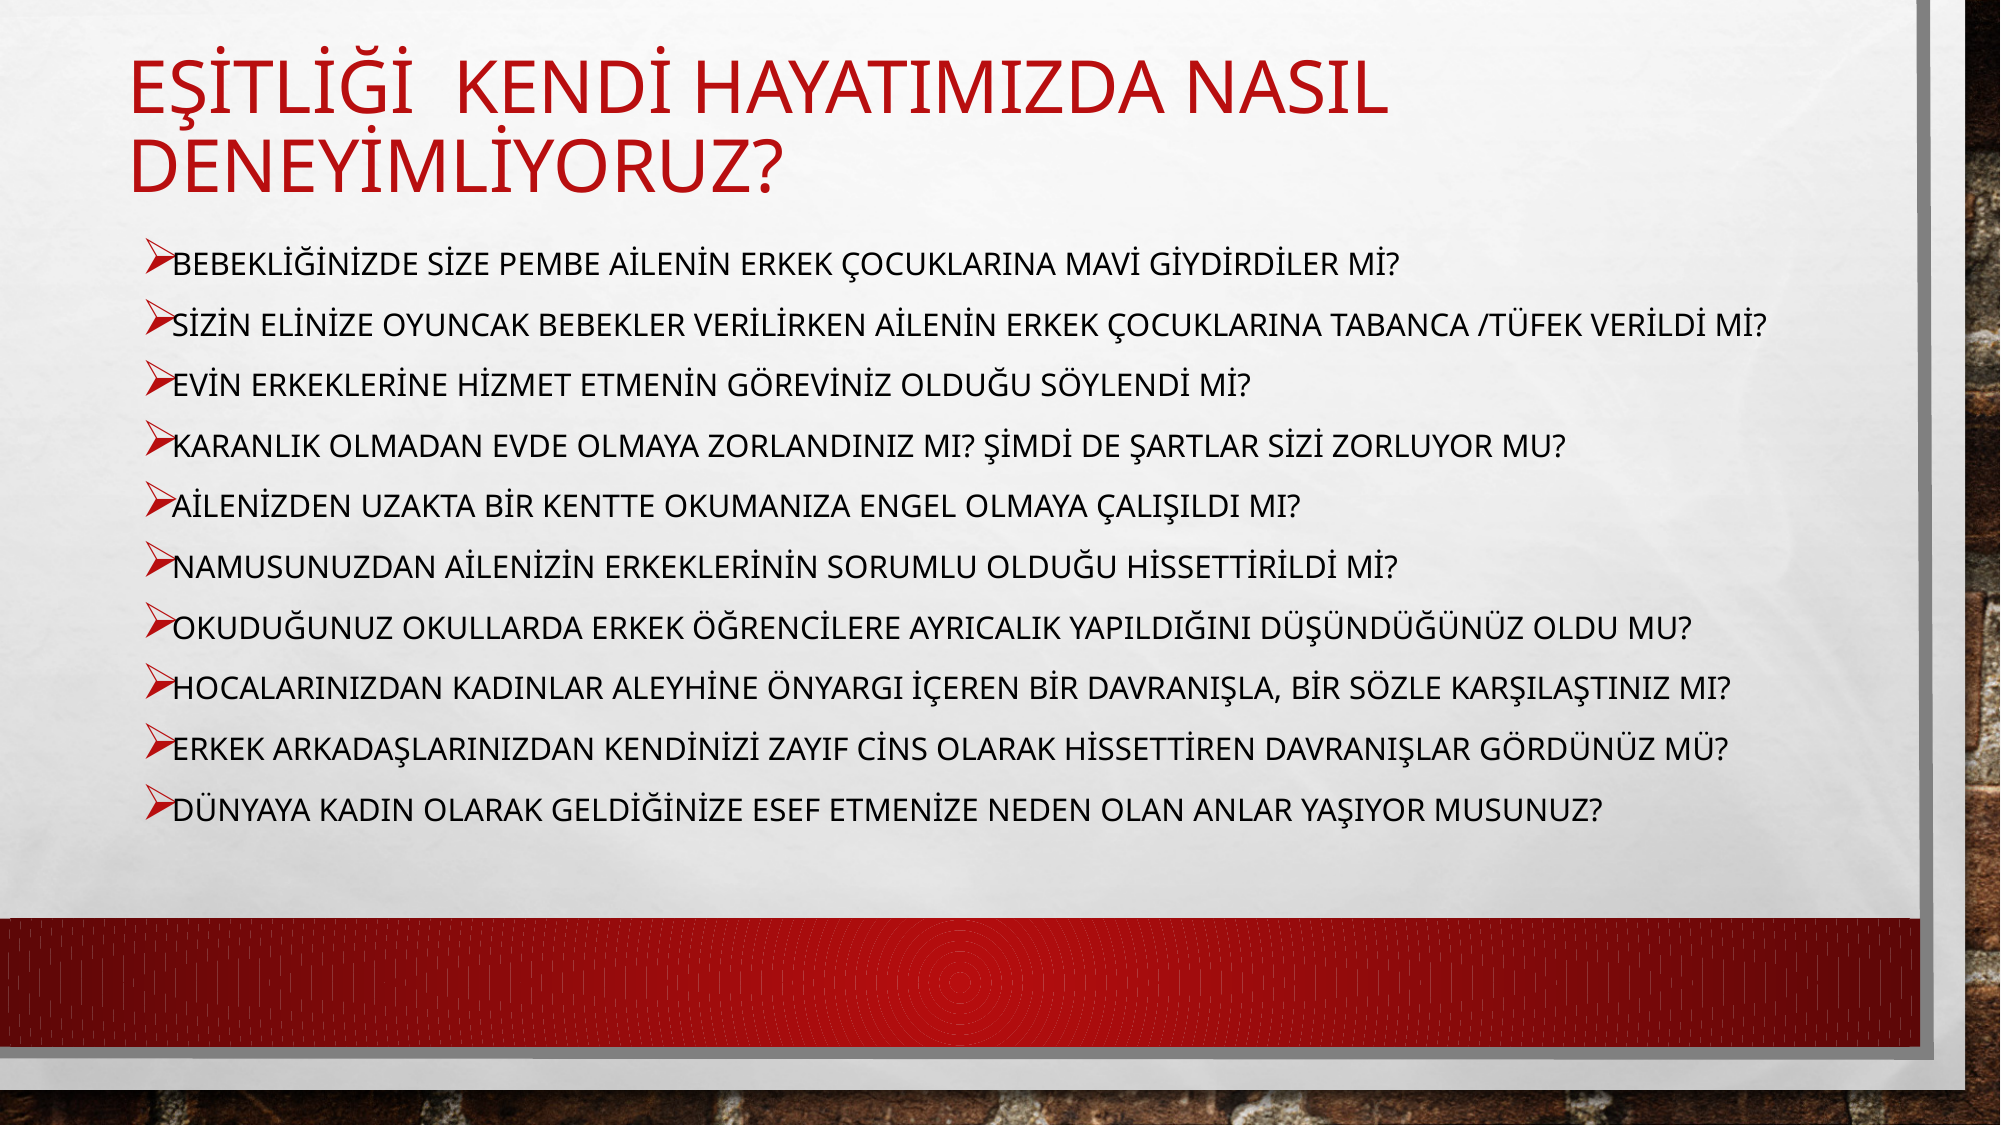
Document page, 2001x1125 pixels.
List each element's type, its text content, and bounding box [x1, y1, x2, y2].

list Bebekliğinizde size pembe AİLENİN erkek ÇOCUKLARINA mavi giydirdiler mi? Sizin elinize oyuncak bebekler verilirken AİLENİN erkek ÇOCUKLARINA tabanca /tüfek verildi mi? Evin erkeklerine hizmet etmenin göreviniz olduğu söylendi mi? karanlık olmadan evde olmaya zorlandınız mı? ŞİMDİ DE ŞARTLAR SİZİ ZORLUYOR MU? Ailenizden uzakta bir kentte okumanıza engel olmaya çalışıldı mı? Namusunuzdan Ailenizin erkeklerinin sorumlu olduğu hissettirildi mi? Okuduğunuz okullarda erkek öğrencilere ayrıcalık yapıldığını düşündüğünüz oldu mu? Hocalarınızdan kadınlar aleyhine önyargı içeren bir davranışla, bir sözle karşılaştınız mı? ERKEK ARKADAŞLARINIZDAN KENDİNİZİ ZAYIF CİNS OLARAK HİSSETTİREN DAVRANIŞLAR GÖRDÜNÜZ MÜ? Dünyaya KADIN olarak geldiğinize esef etmenize neden olan anlar yaşıyor musunuz? [126, 182, 1818, 882]
title EŞİTLİĞİ KENDİ HAYATIMIZDA NASIL DENEYİMLİYORUZ? [112, 42, 1818, 217]
picture [0, 0, 2000, 1125]
